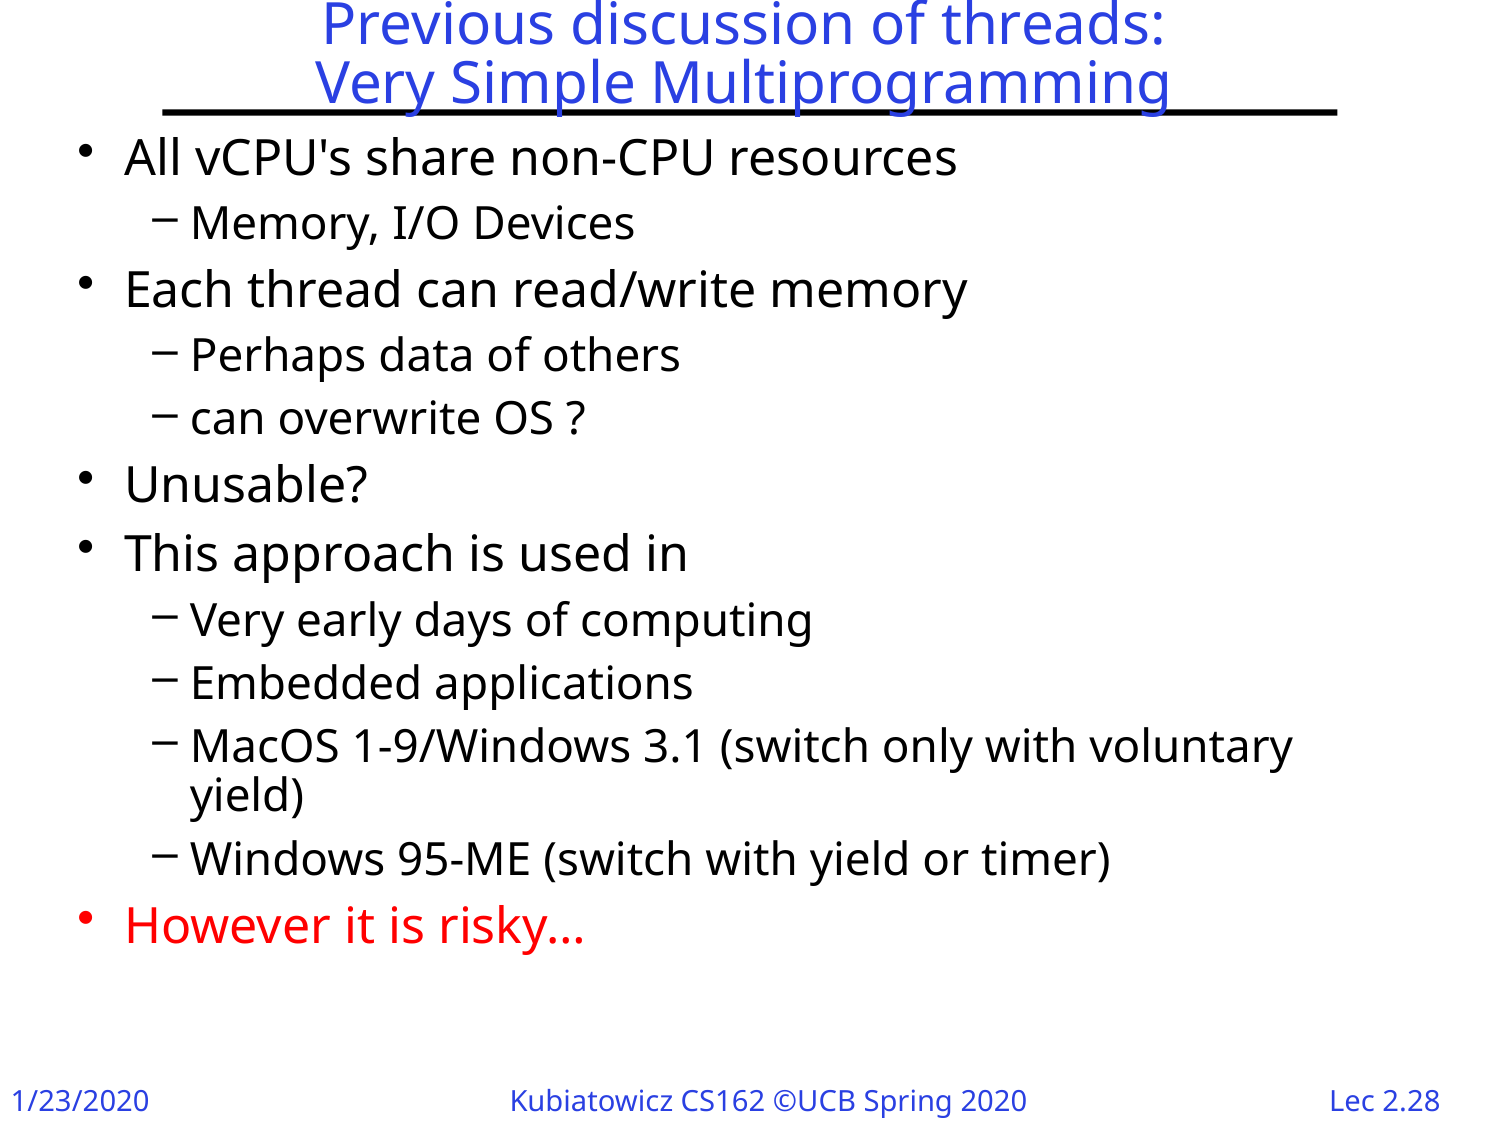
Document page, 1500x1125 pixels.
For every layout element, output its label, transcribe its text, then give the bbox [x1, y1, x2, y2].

list All vCPU's share non-CPU resources Memory, I/O Devices Each thread can read/write memory Perhaps data of others can overwrite OS ? Unusable? This approach is used in Very early days of computing Embedded applications MacOS 1-9/Windows 3.1 (switch only with voluntary yield) Windows 95-ME (switch with yield or timer) However it is risky… [62, 125, 1425, 963]
title Previous discussion of threads: Very Simple Multiprogramming [156, 12, 1332, 100]
